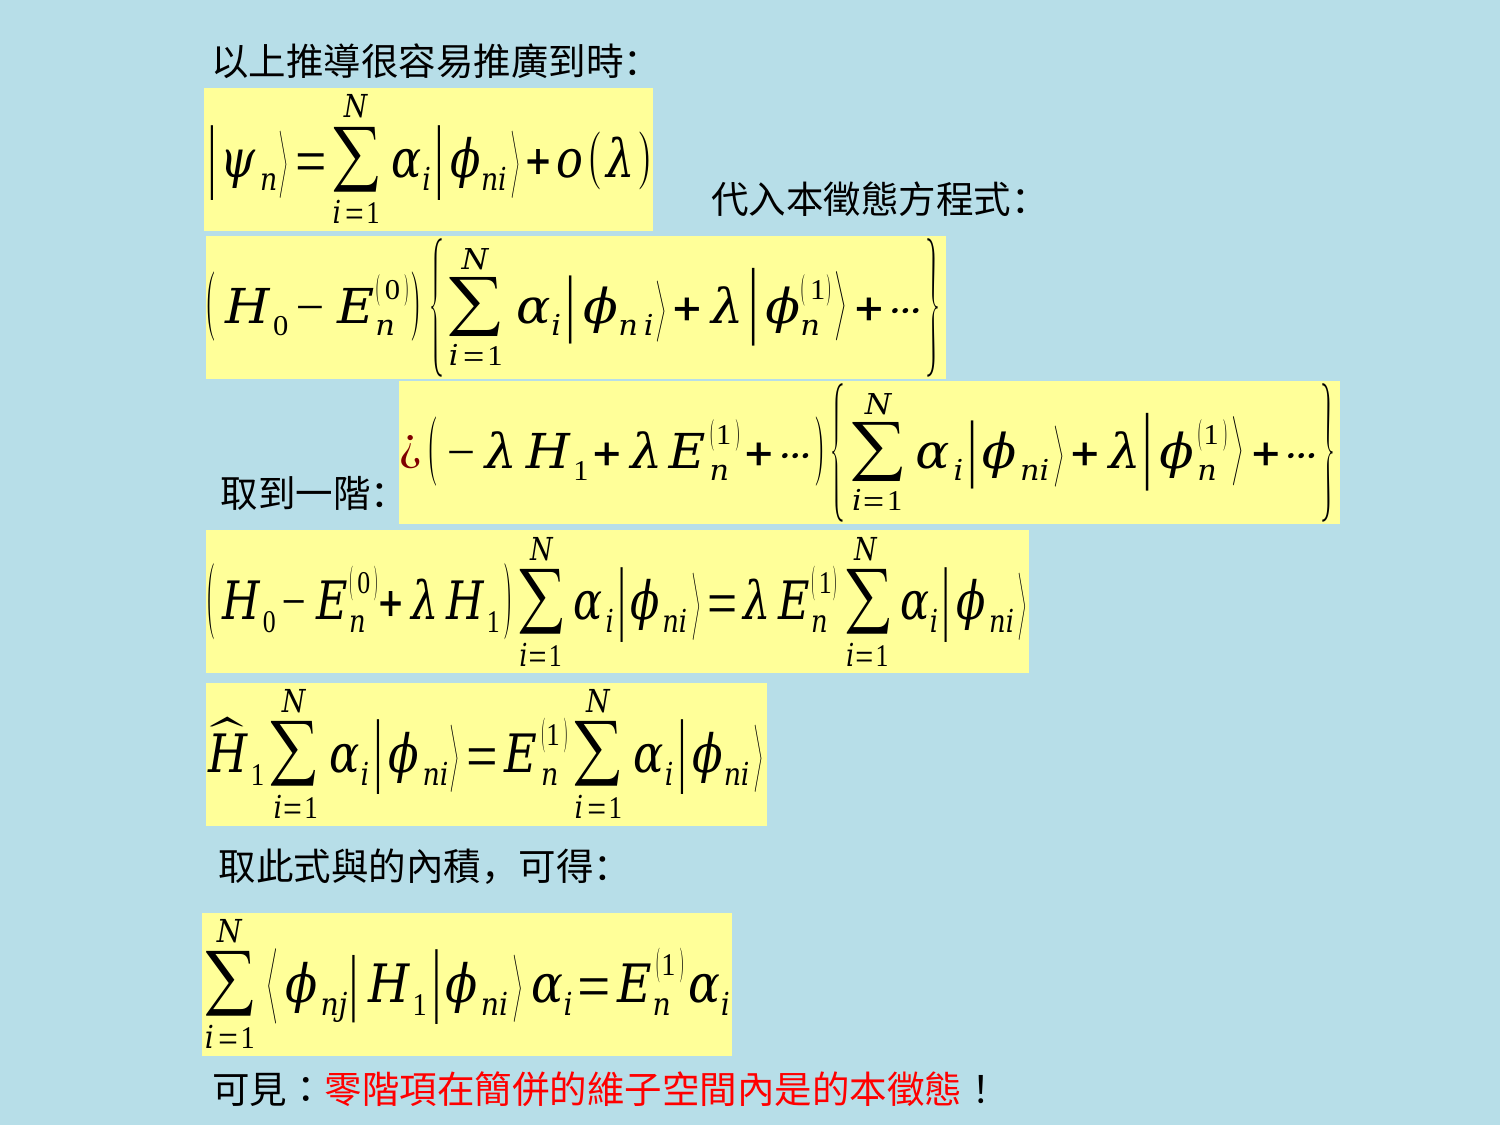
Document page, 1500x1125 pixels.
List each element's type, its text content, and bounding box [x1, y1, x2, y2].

text_box 代入本徵態方程式： [696, 168, 1151, 229]
text_box 取到一階： [206, 462, 502, 523]
